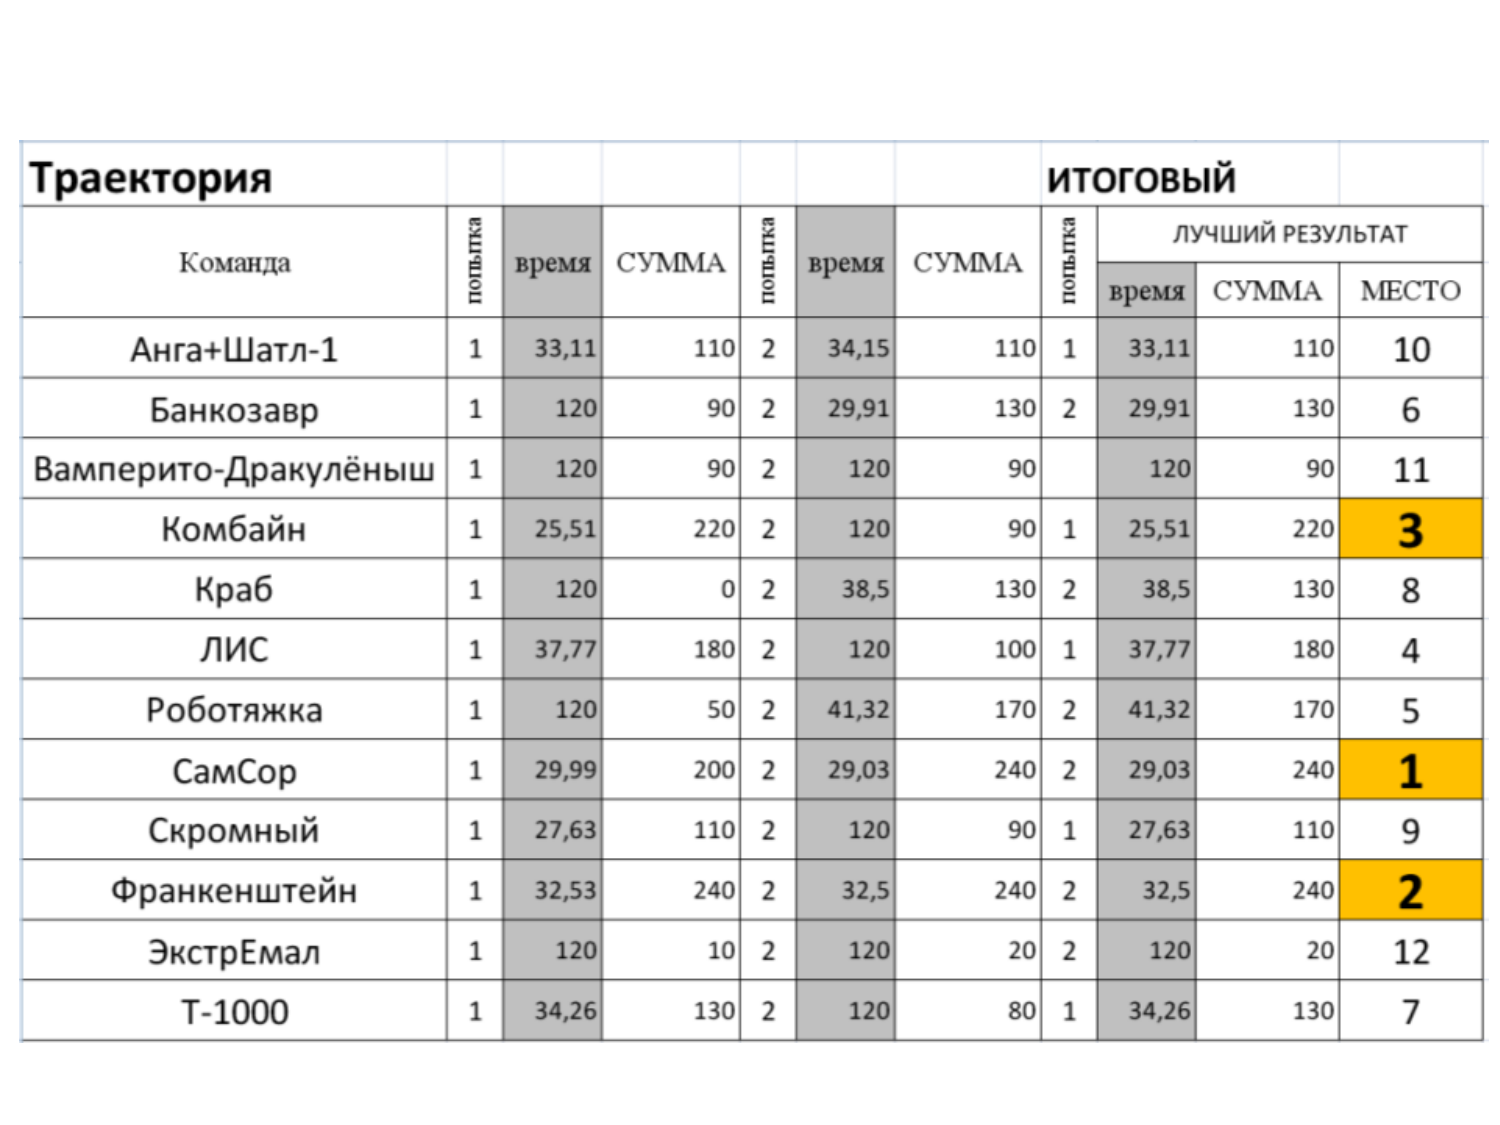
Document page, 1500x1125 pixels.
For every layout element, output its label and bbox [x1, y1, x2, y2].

picture [19, 140, 1489, 1044]
